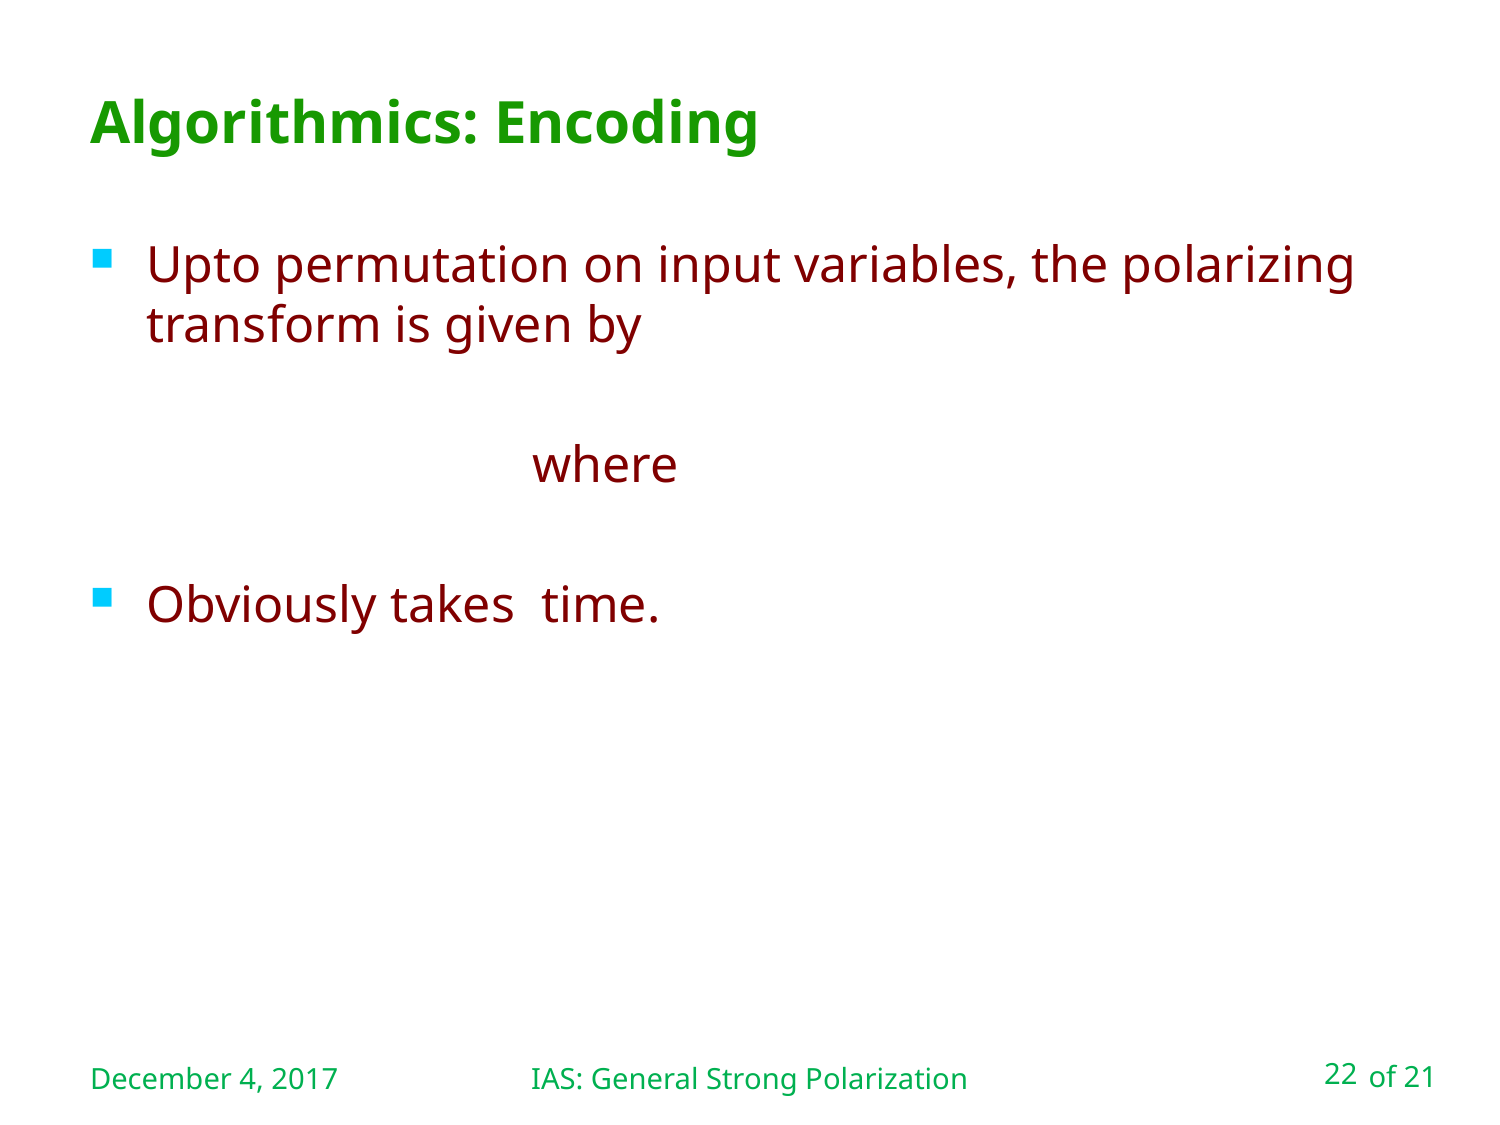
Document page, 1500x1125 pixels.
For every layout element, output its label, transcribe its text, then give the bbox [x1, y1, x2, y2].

title Algorithmics: Encoding [75, 62, 1425, 163]
footer IAS: General Strong Polarization [360, 1024, 1140, 1103]
slide_number 22 [1147, 1024, 1373, 1103]
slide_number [75, 1024, 360, 1103]
